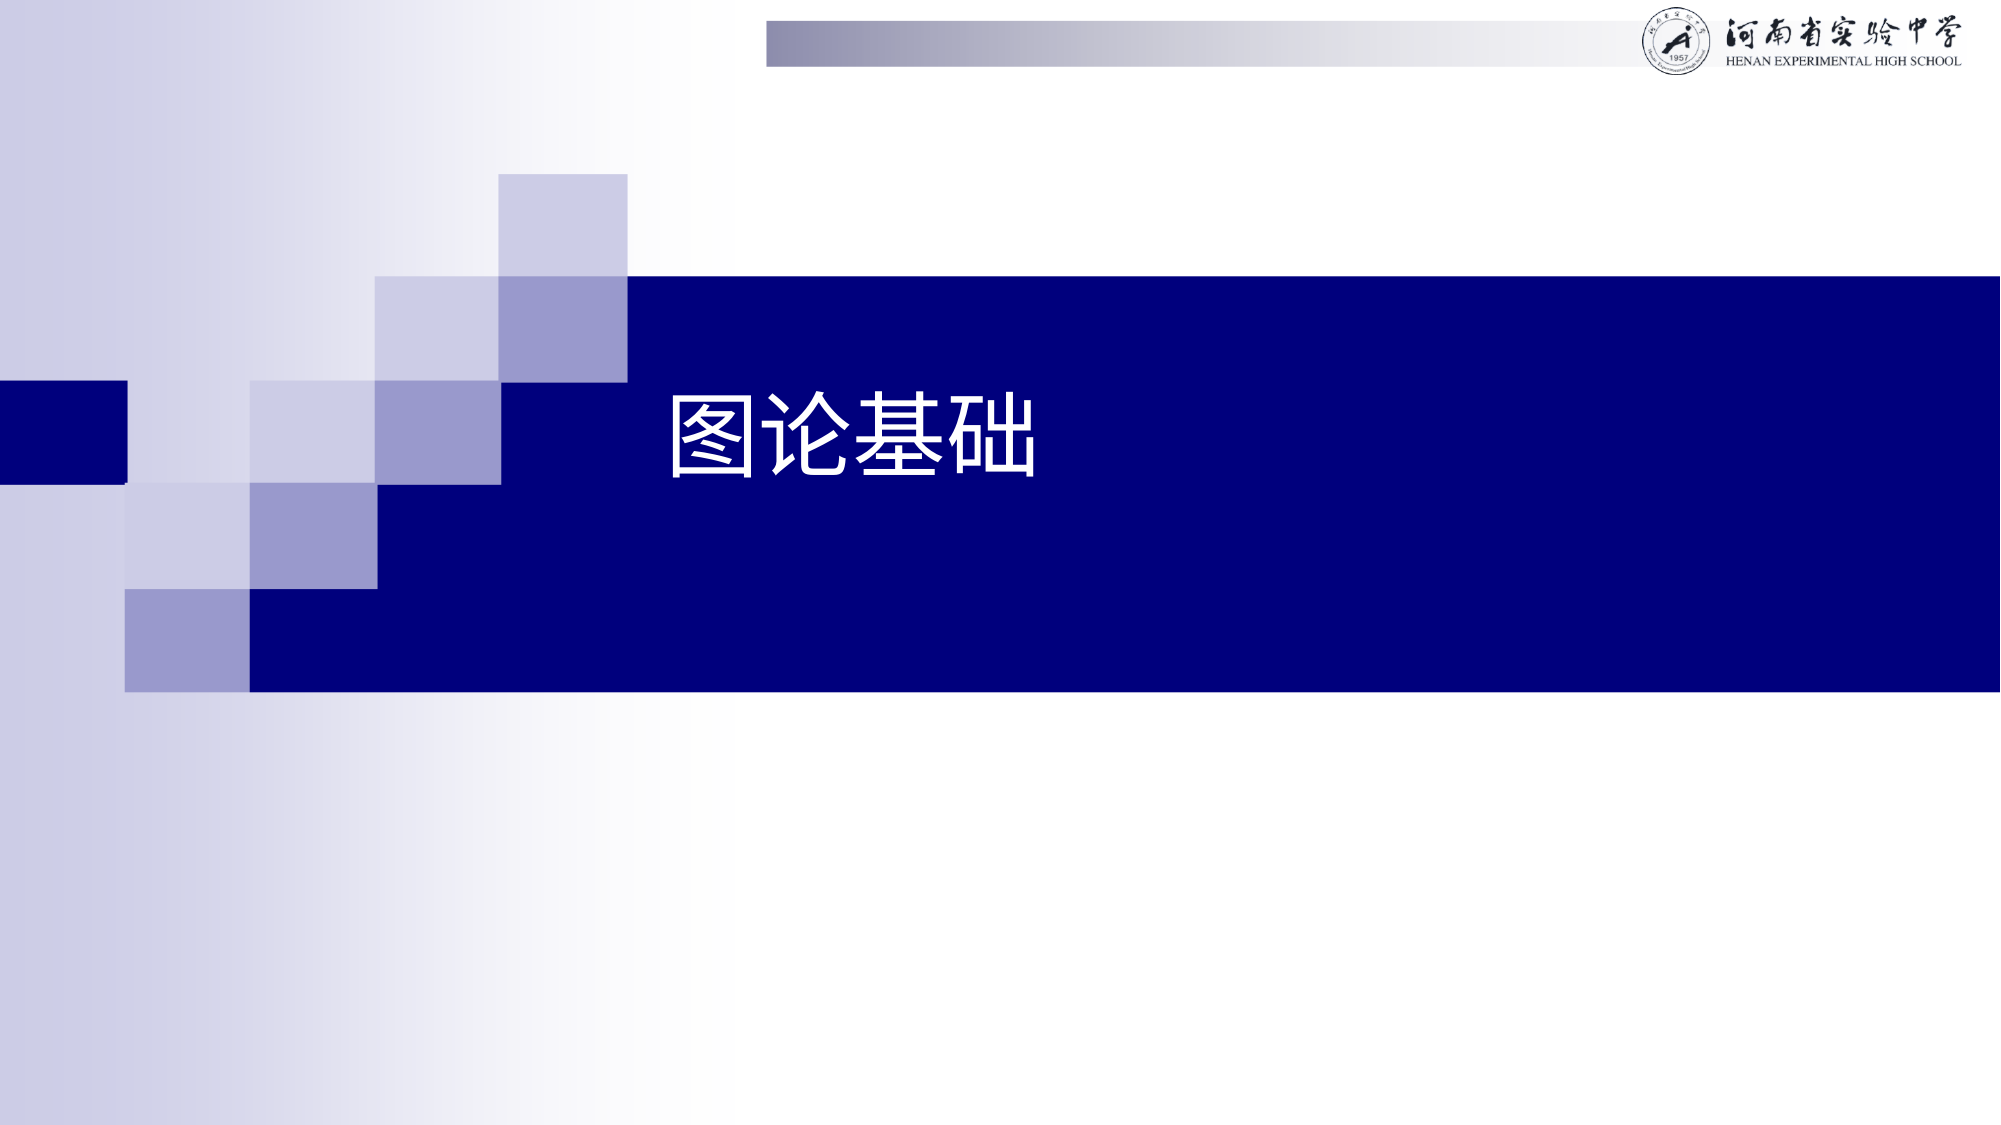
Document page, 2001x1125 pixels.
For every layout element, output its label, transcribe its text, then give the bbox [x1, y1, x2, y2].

picture [0, 0, 2000, 1125]
title 图论基础 [650, 304, 1967, 497]
